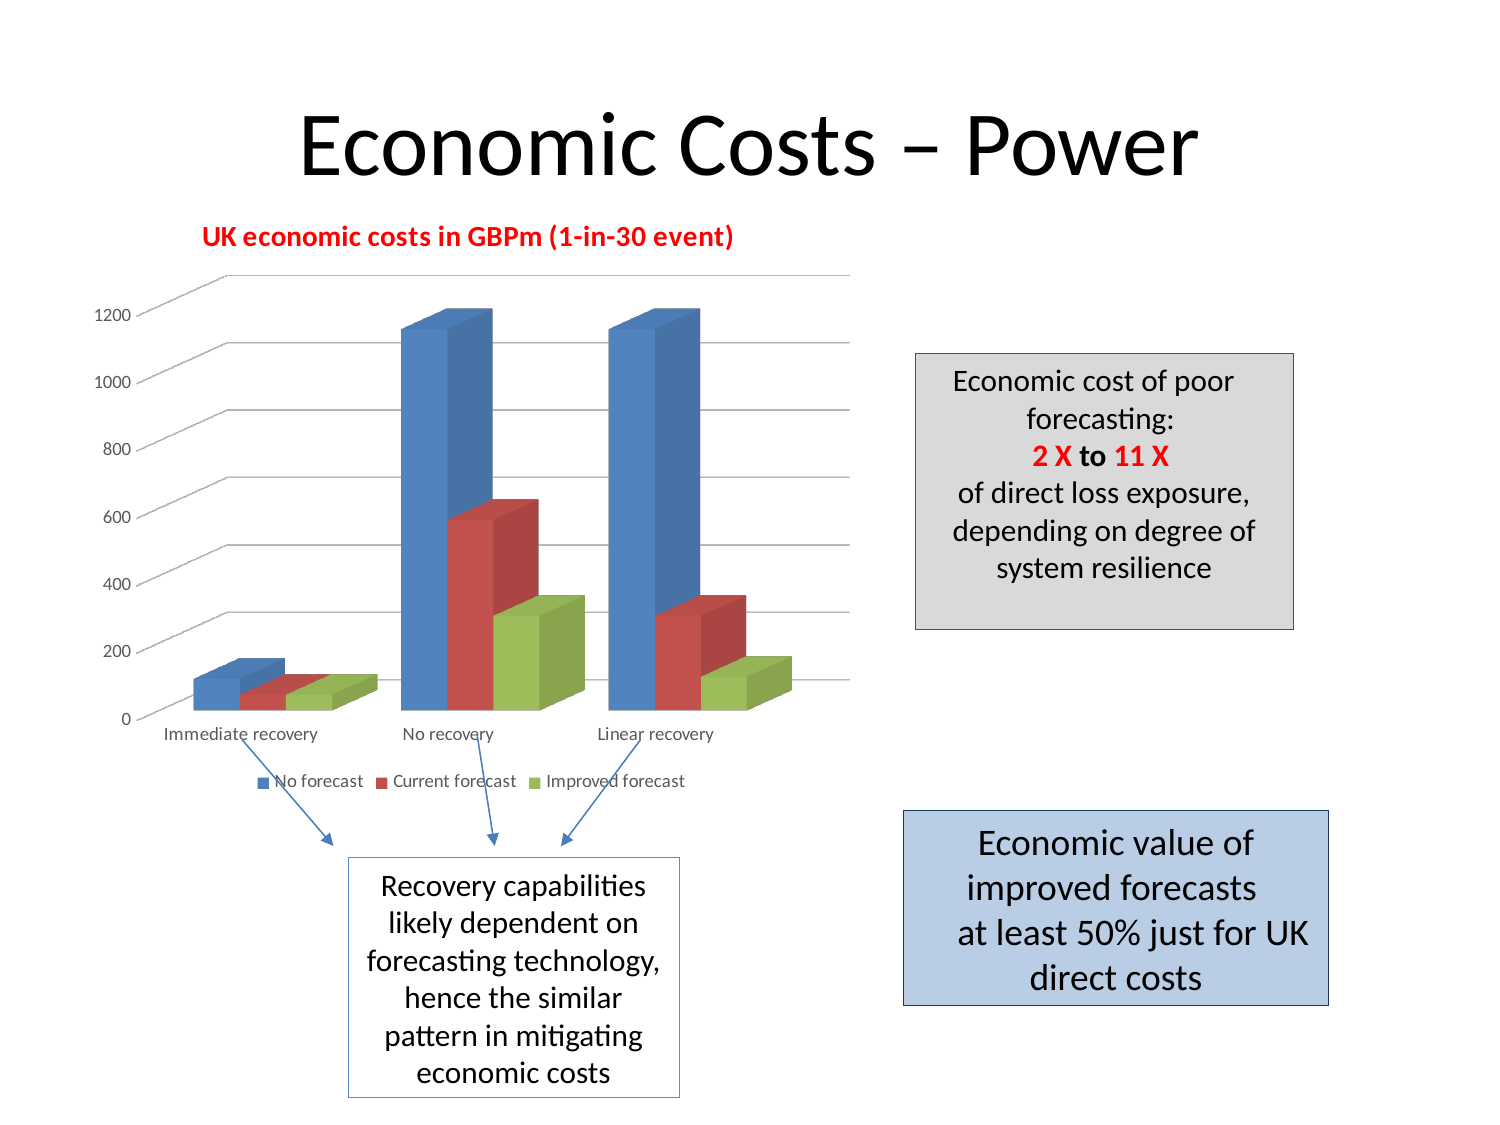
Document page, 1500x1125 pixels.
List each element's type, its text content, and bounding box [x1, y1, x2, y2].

text_box Economic value of improved forecasts at least 50% just for UK direct costs [903, 810, 1329, 1006]
title Economic Costs – Power [75, 45, 1425, 233]
text_box Recovery capabilities likely dependent on forecasting technology, hence the similar pattern in mitigating economic costs [348, 857, 680, 1098]
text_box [241, 739, 334, 847]
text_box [560, 739, 641, 847]
chart [74, 196, 869, 799]
text_box Economic cost of poor forecasting: 2 X to 11 X of direct loss exposure, depending on degree of system resilience [915, 353, 1294, 630]
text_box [476, 733, 495, 847]
